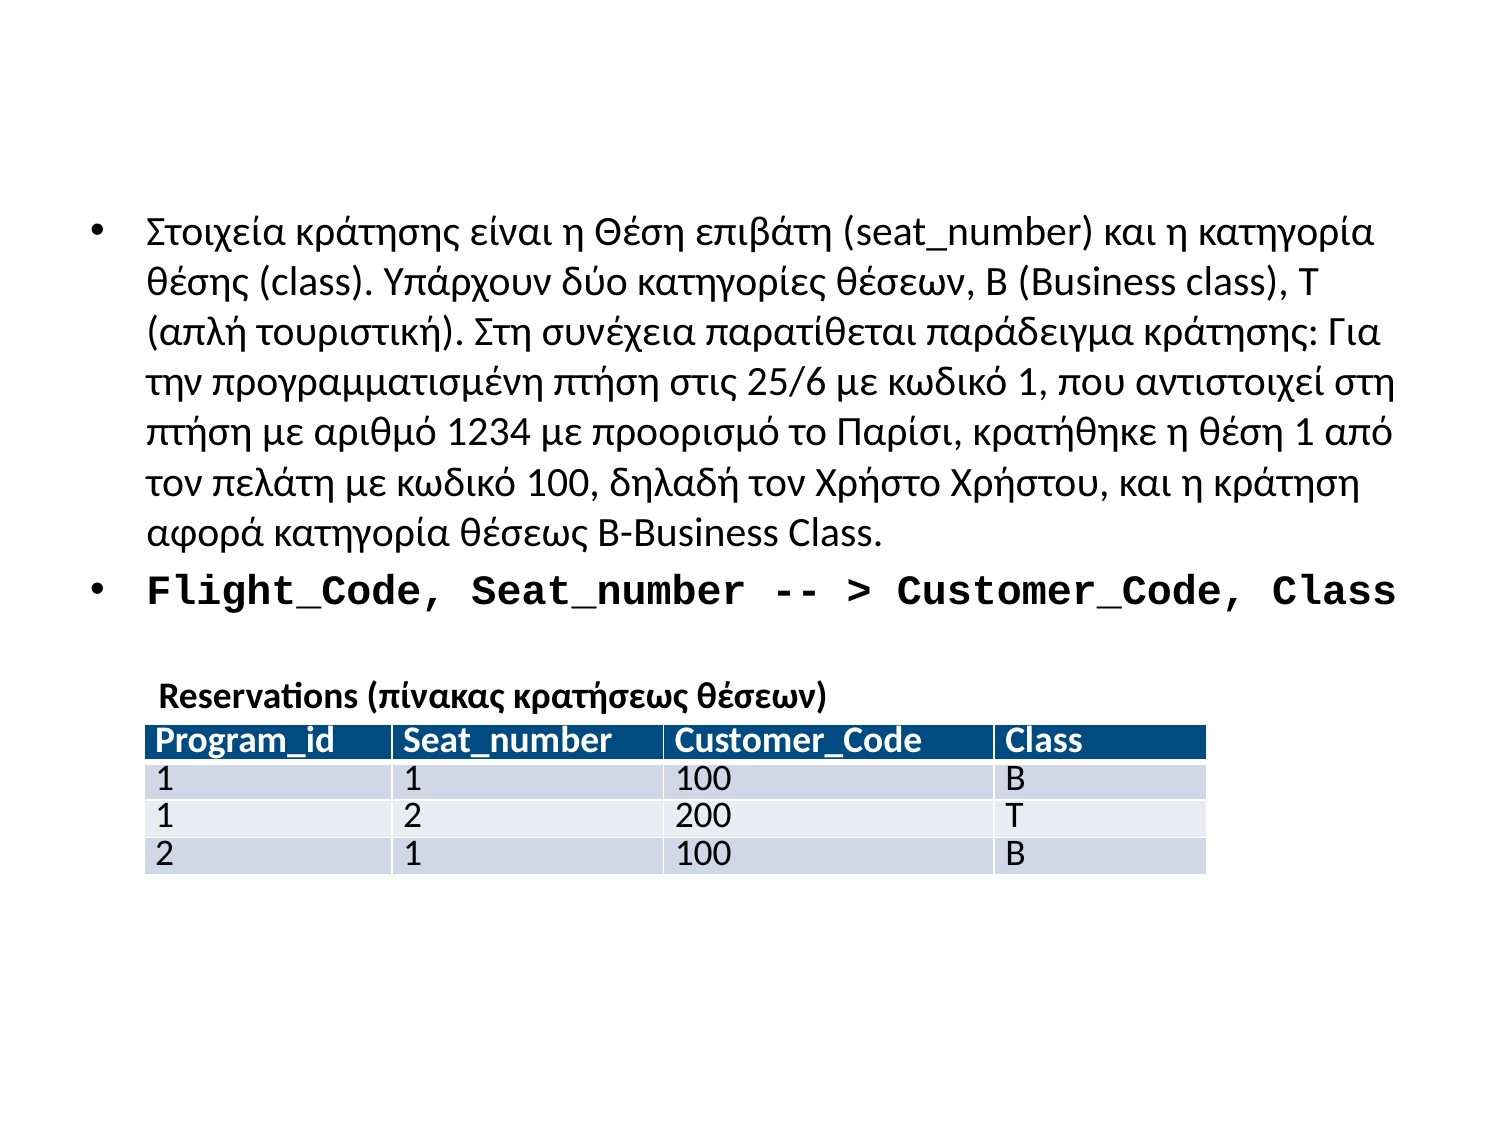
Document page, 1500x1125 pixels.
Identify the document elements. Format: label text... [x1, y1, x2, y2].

table_cell T [995, 801, 1206, 837]
table_cell 100 [664, 765, 993, 799]
table_header Seat_number [393, 725, 663, 759]
table_cell B [995, 838, 1206, 874]
text_box Reservations (πίνακας κρατήσεως θέσεων) [143, 663, 894, 724]
table_cell 1 [393, 765, 663, 799]
table_cell 2 [393, 801, 663, 837]
table_cell 100 [664, 838, 993, 874]
table_cell 1 [145, 801, 391, 837]
list Στοιχεία κράτησης είναι η Θέση επιβάτη (seat_number) και η κατηγορία θέσης (class). Υπάρχουν δύο κατηγορίες θέσεων, Β (Business class), T (απλή τουριστική). Στη συνέχεια παρατίθεται παράδειγμα κράτησης: Για την προγραμματισμένη πτήση στις 25/6 με κωδικό 1, που αντιστοιχεί στη πτήση με αριθμό 1234 με προορισμό το Παρίσι, κρατήθηκε η θέση 1 από τον πελάτη με κωδικό 100, δηλαδή τον Χρήστο Χρήστου, και η κράτηση αφορά κατηγορία θέσεως B-Business Class. Flight_Code, Seat_number -- > Customer_Code, Class [75, 196, 1425, 634]
table_cell B [995, 765, 1206, 799]
table_cell 200 [664, 801, 993, 837]
table_cell 2 [145, 838, 391, 874]
table_header Class [995, 725, 1206, 759]
table_cell 1 [393, 838, 663, 874]
table_header Customer_Code [664, 725, 993, 759]
table_cell 1 [145, 765, 391, 799]
table_header Program_id [145, 725, 391, 759]
